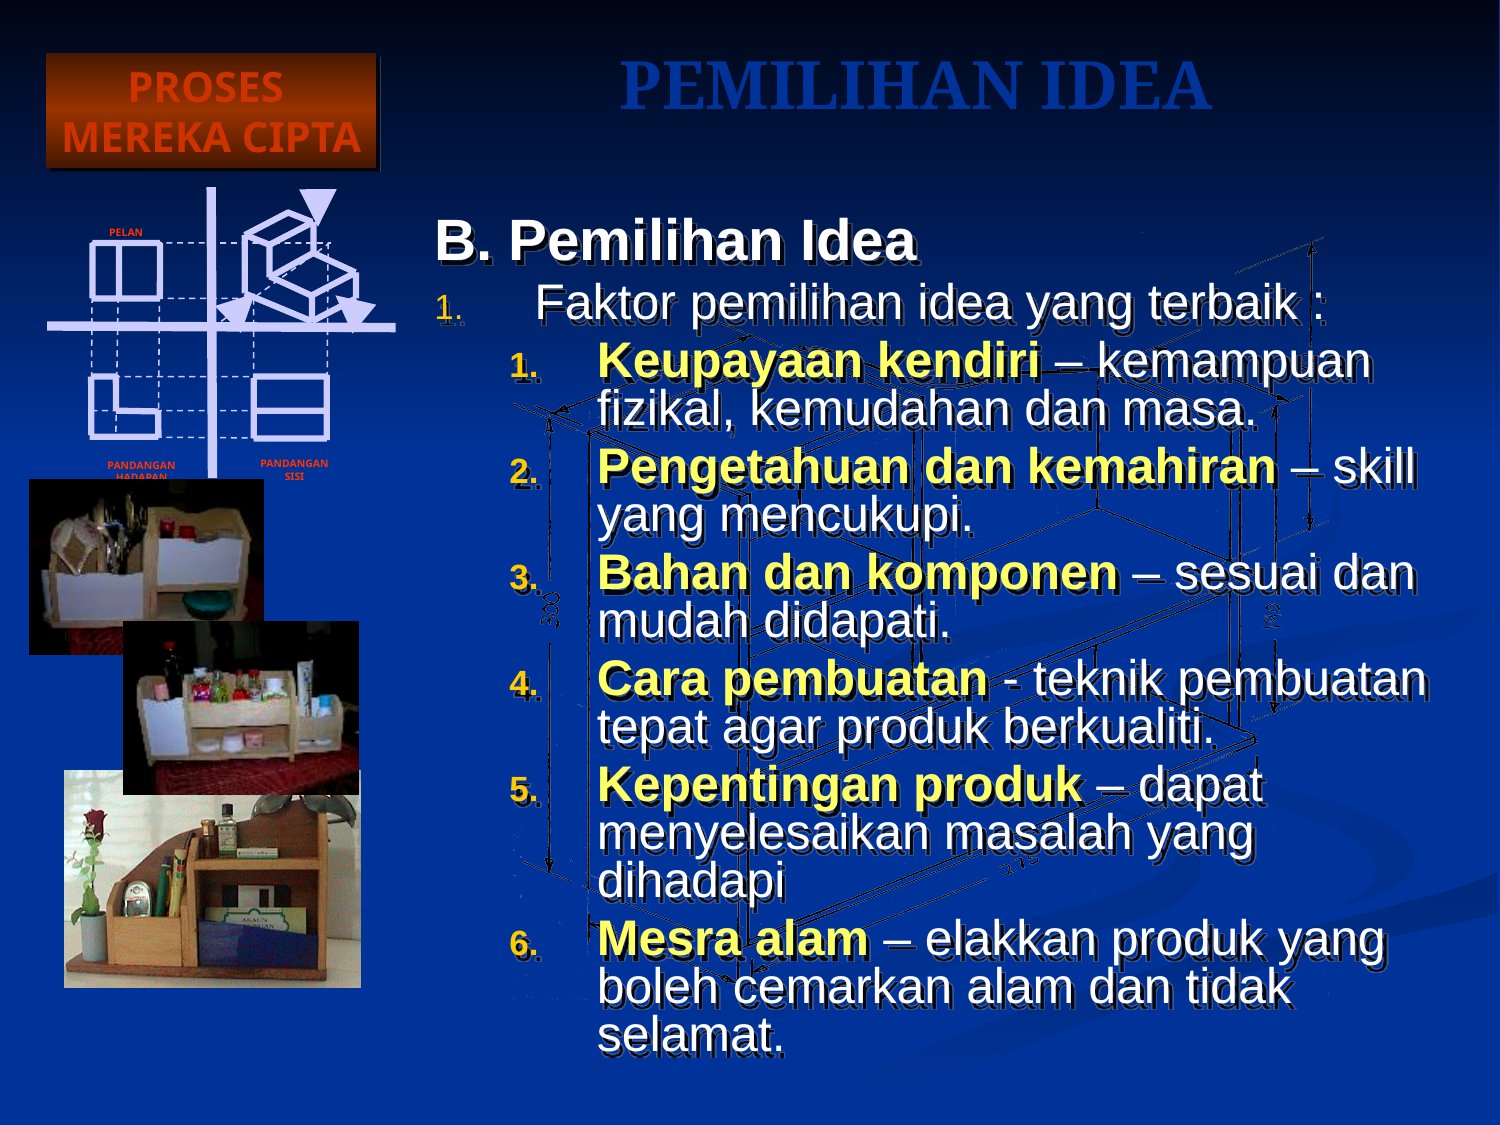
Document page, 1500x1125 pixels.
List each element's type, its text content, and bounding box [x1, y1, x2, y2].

title PEMILIHAN IDEA [407, 6, 1426, 159]
picture [513, 990, 1329, 1000]
list B. Pemilihan Idea Faktor pemilihan idea yang terbaik : Keupayaan kendiri – kemampuan fizikal, kemudahan dan masa. Pengetahuan dan kemahiran – skill yang mencukupi. Bahan dan komponen – sesuai dan mudah didapati. Cara pembuatan - teknik pembuatan tepat agar produk berkualiti. Kepentingan produk – dapat menyelesaikan masalah yang dihadapi Mesra alam – elakkan produk yang boleh cemarkan alam dan tidak selamat. [419, 207, 1471, 982]
picture [29, 479, 361, 988]
